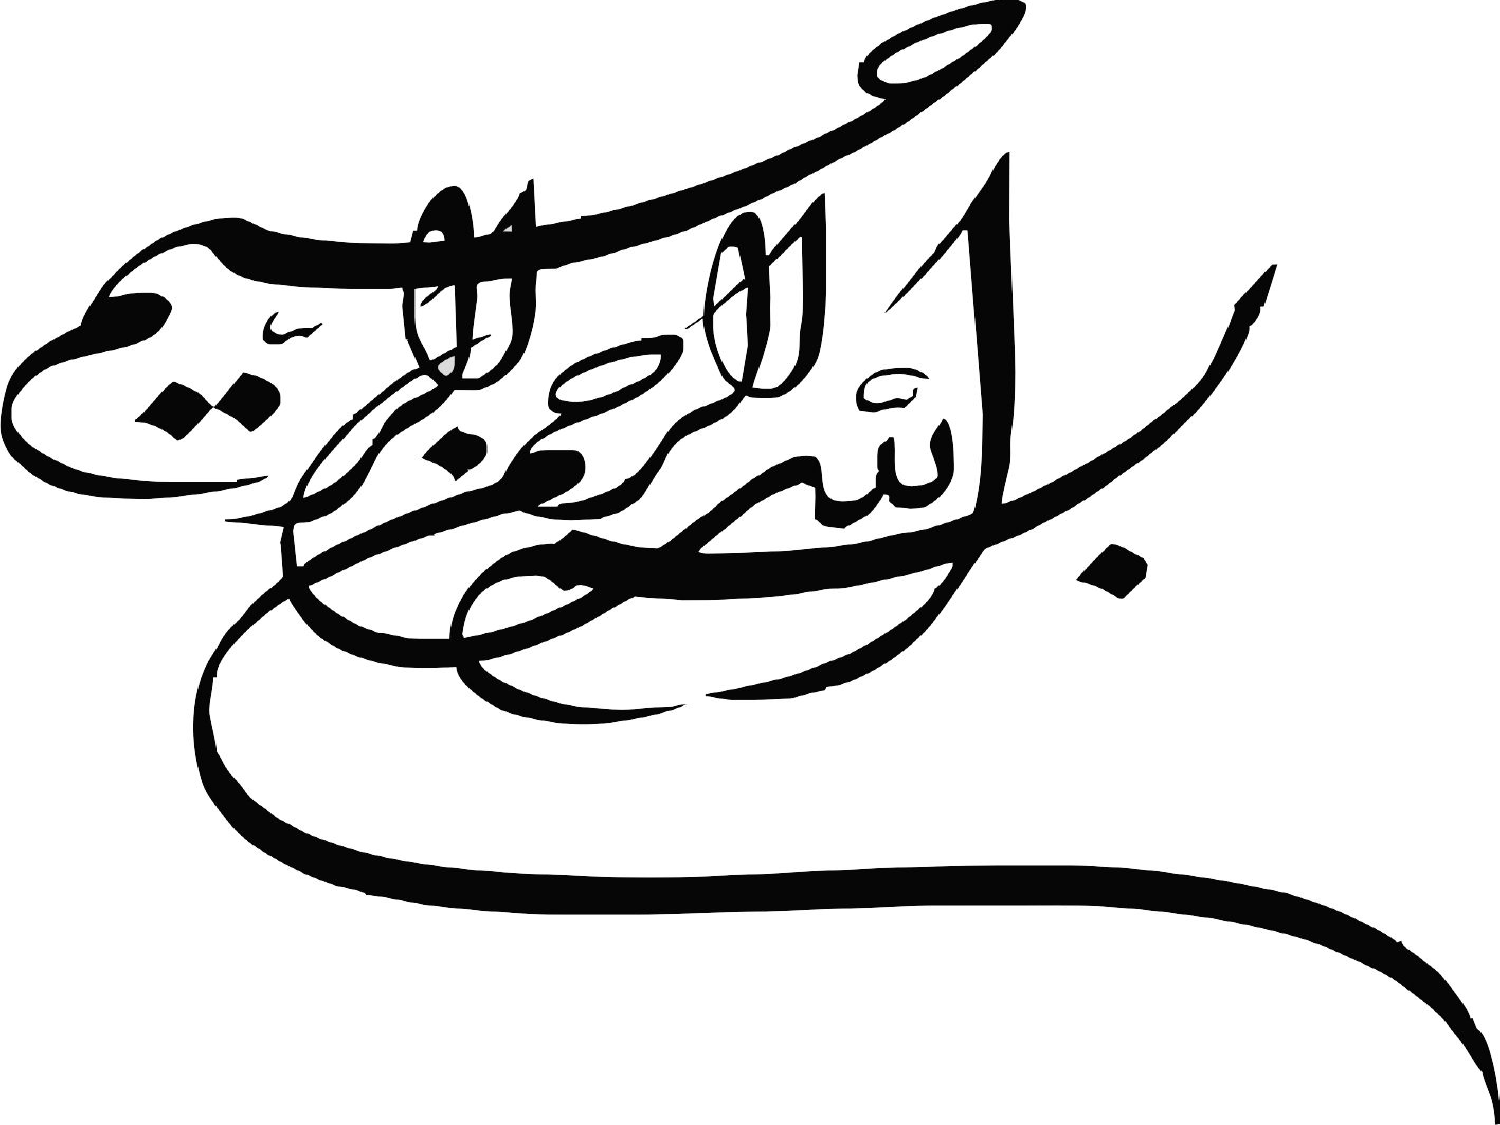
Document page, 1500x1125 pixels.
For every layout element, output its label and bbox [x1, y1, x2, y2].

list [0, 0, 1500, 1125]
